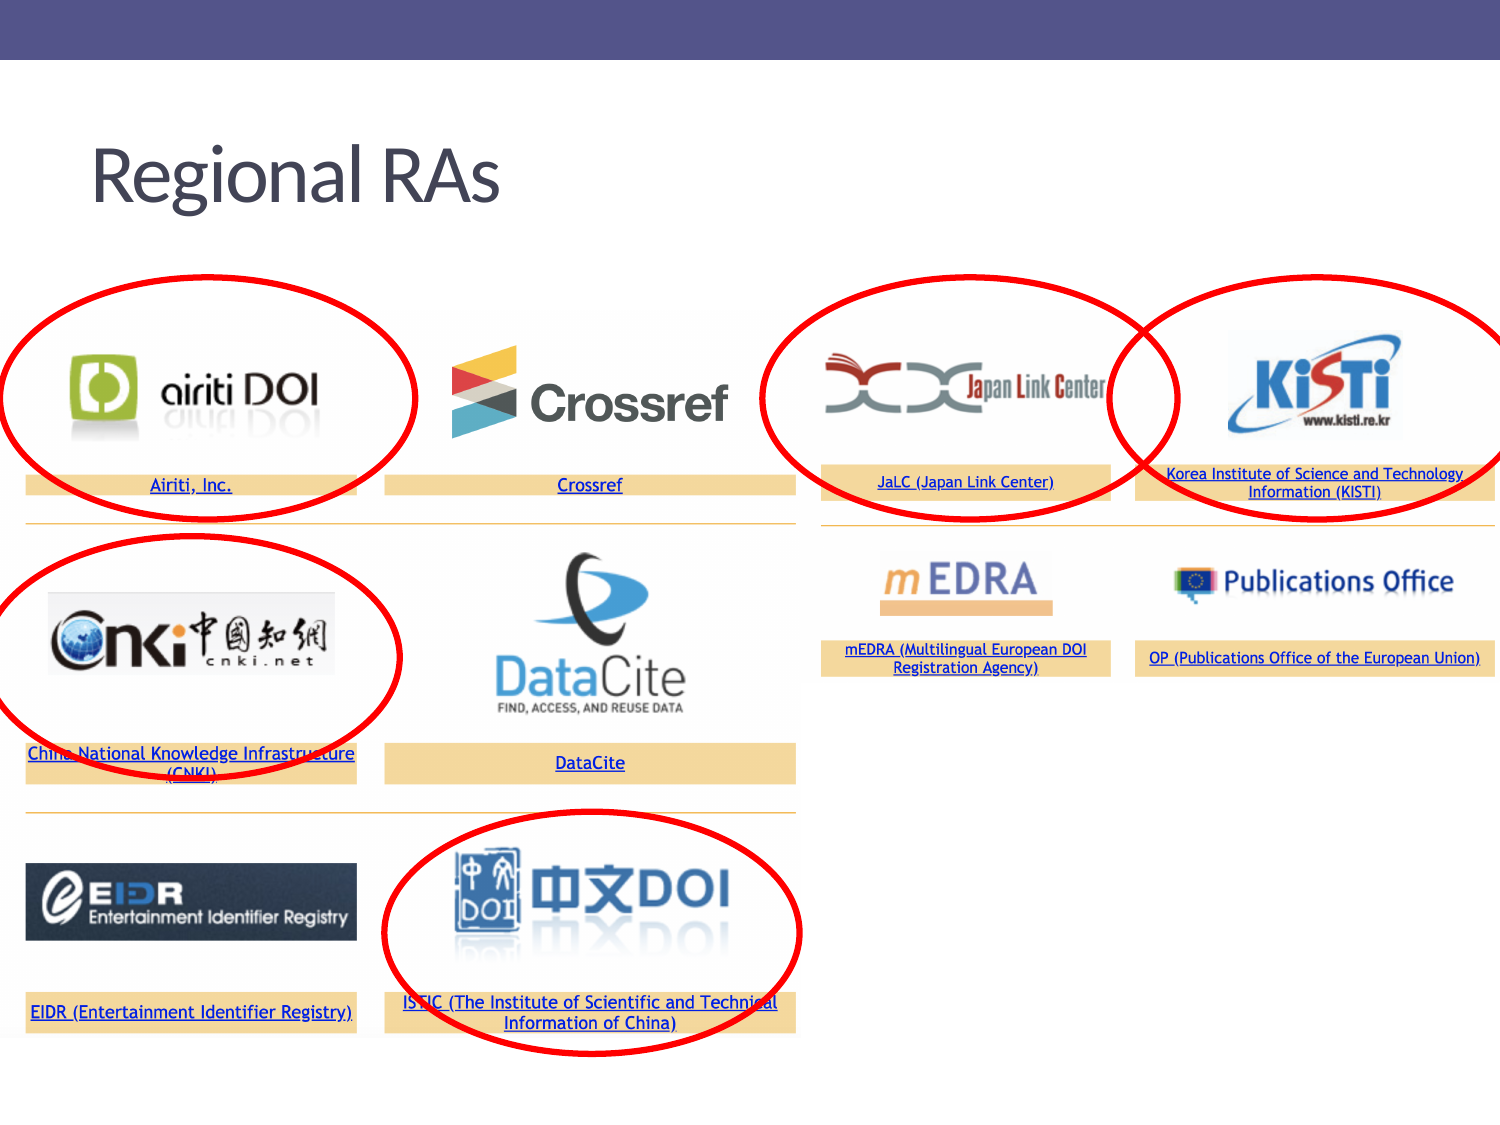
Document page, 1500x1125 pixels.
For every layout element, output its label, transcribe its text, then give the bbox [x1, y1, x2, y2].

title Regional RAs [75, 87, 1425, 250]
picture [0, 310, 1500, 1038]
text_box [66, 275, 349, 307]
text_box [1176, 275, 1458, 307]
text_box [508, 1046, 675, 1057]
text_box [829, 275, 1111, 307]
